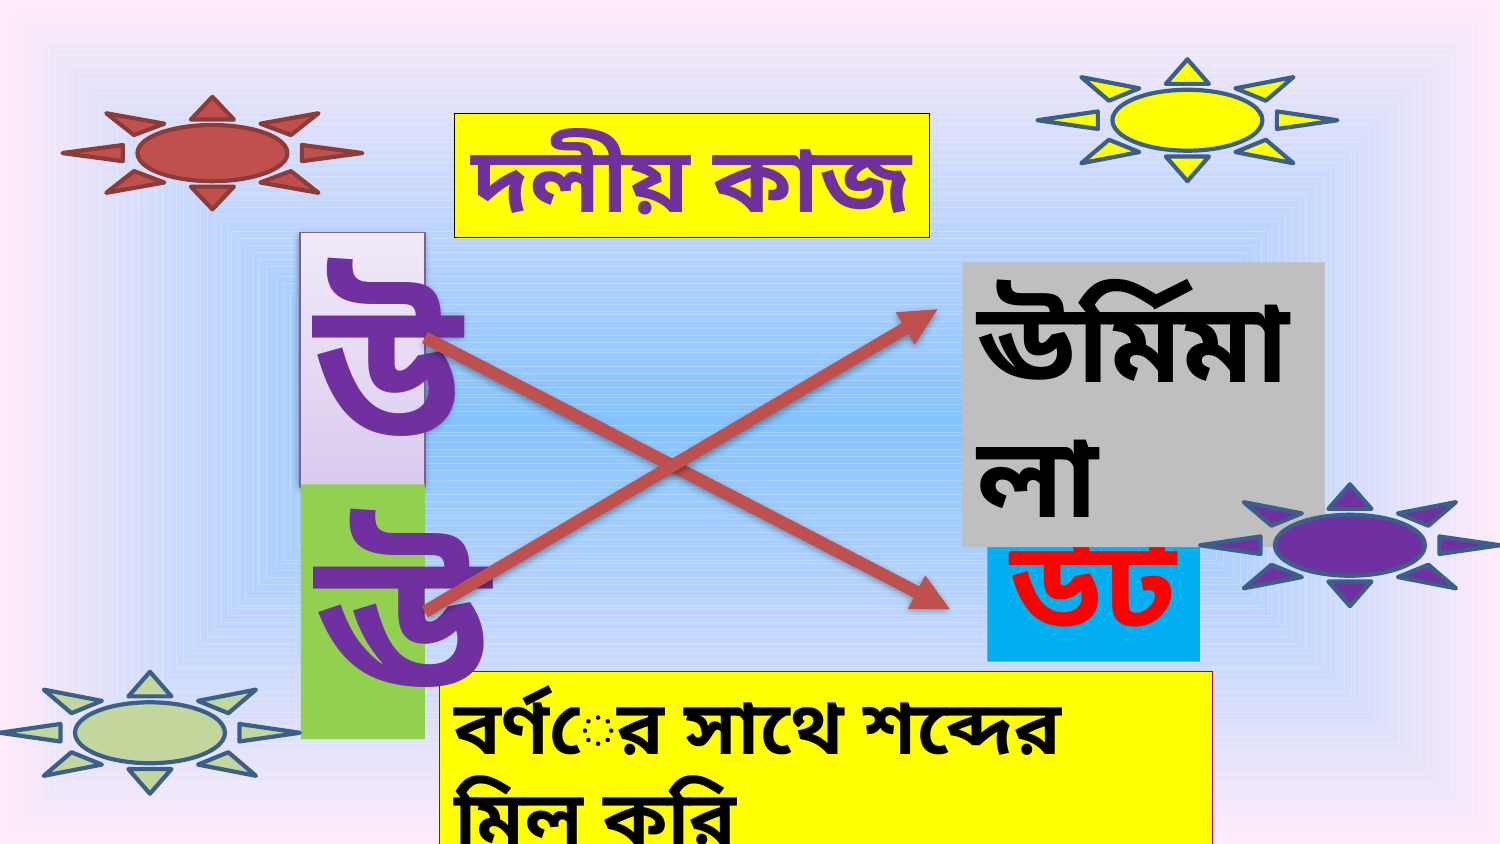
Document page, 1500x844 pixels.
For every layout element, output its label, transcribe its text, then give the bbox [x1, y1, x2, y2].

text_box [41, 750, 104, 778]
text_box [1110, 87, 1265, 153]
text_box [1326, 579, 1374, 609]
text_box উট [987, 548, 1200, 662]
text_box ঊর্মিমালা [962, 262, 1325, 548]
text_box [135, 94, 290, 212]
text_box [258, 169, 321, 195]
text_box [1197, 534, 1263, 557]
text_box দলীয় কাজ [454, 113, 930, 238]
text_box [299, 142, 365, 164]
text_box [1233, 75, 1296, 103]
text_box [126, 669, 174, 699]
text_box [104, 111, 167, 138]
text_box [41, 687, 104, 716]
text_box [60, 142, 125, 164]
text_box [1272, 512, 1428, 578]
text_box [941, 337, 951, 610]
text_box [195, 687, 258, 716]
text_box [1035, 109, 1100, 132]
text_box [258, 111, 321, 138]
text_box [104, 169, 167, 195]
text_box [1395, 500, 1458, 528]
text_box বর্ণের সাথে শব্দের মিল করি [439, 671, 1213, 844]
text_box [1079, 75, 1142, 103]
text_box [237, 721, 303, 744]
text_box [72, 700, 228, 796]
text_box [1163, 154, 1211, 184]
text_box উ [299, 232, 426, 488]
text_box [424, 309, 938, 614]
text_box [1241, 562, 1304, 591]
text_box [1163, 57, 1211, 86]
text_box [195, 750, 258, 778]
text_box ঊ [300, 484, 425, 740]
text_box [1274, 109, 1340, 132]
text_box [1437, 534, 1500, 557]
text_box [1233, 137, 1296, 166]
text_box [1241, 500, 1304, 528]
text_box [0, 721, 63, 744]
text_box [1395, 562, 1458, 591]
text_box [1326, 482, 1374, 511]
text_box [1079, 137, 1142, 166]
